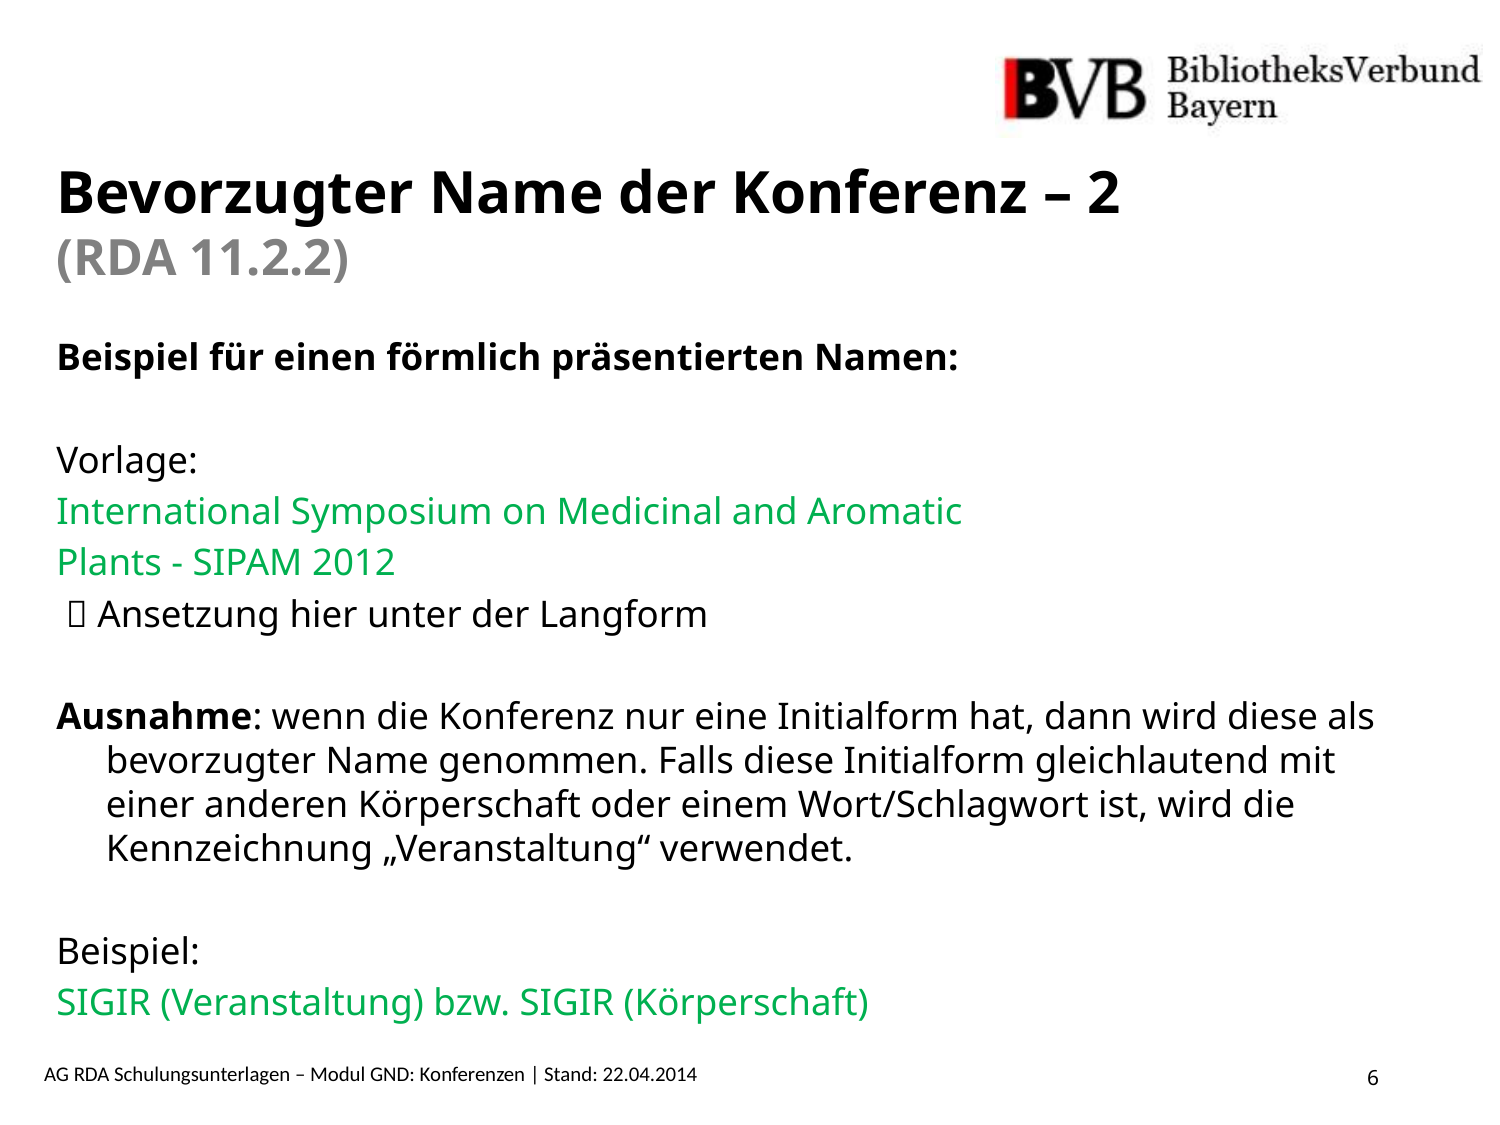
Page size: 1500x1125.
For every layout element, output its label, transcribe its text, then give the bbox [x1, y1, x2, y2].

title Bevorzugter Name der Konferenz – 2 (RDA 11.2.2) [41, 137, 1404, 303]
list Beispiel für einen förmlich präsentierten Namen: Vorlage: International Symposium on Medicinal and Aromatic Plants - SIPAM 2012  Ansetzung hier unter der Langform Ausnahme: wenn die Konferenz nur eine Initialform hat, dann wird diese als bevorzugter Name genommen. Falls diese Initialform gleichlautend mit einer anderen Körperschaft oder einem Wort/Schlagwort ist, wird die Kennzeichnung „Veranstaltung“ verwendet. Beispiel: SIGIR (Veranstaltung) bzw. SIGIR (Körperschaft) [41, 326, 1424, 1035]
picture [995, 30, 1483, 138]
